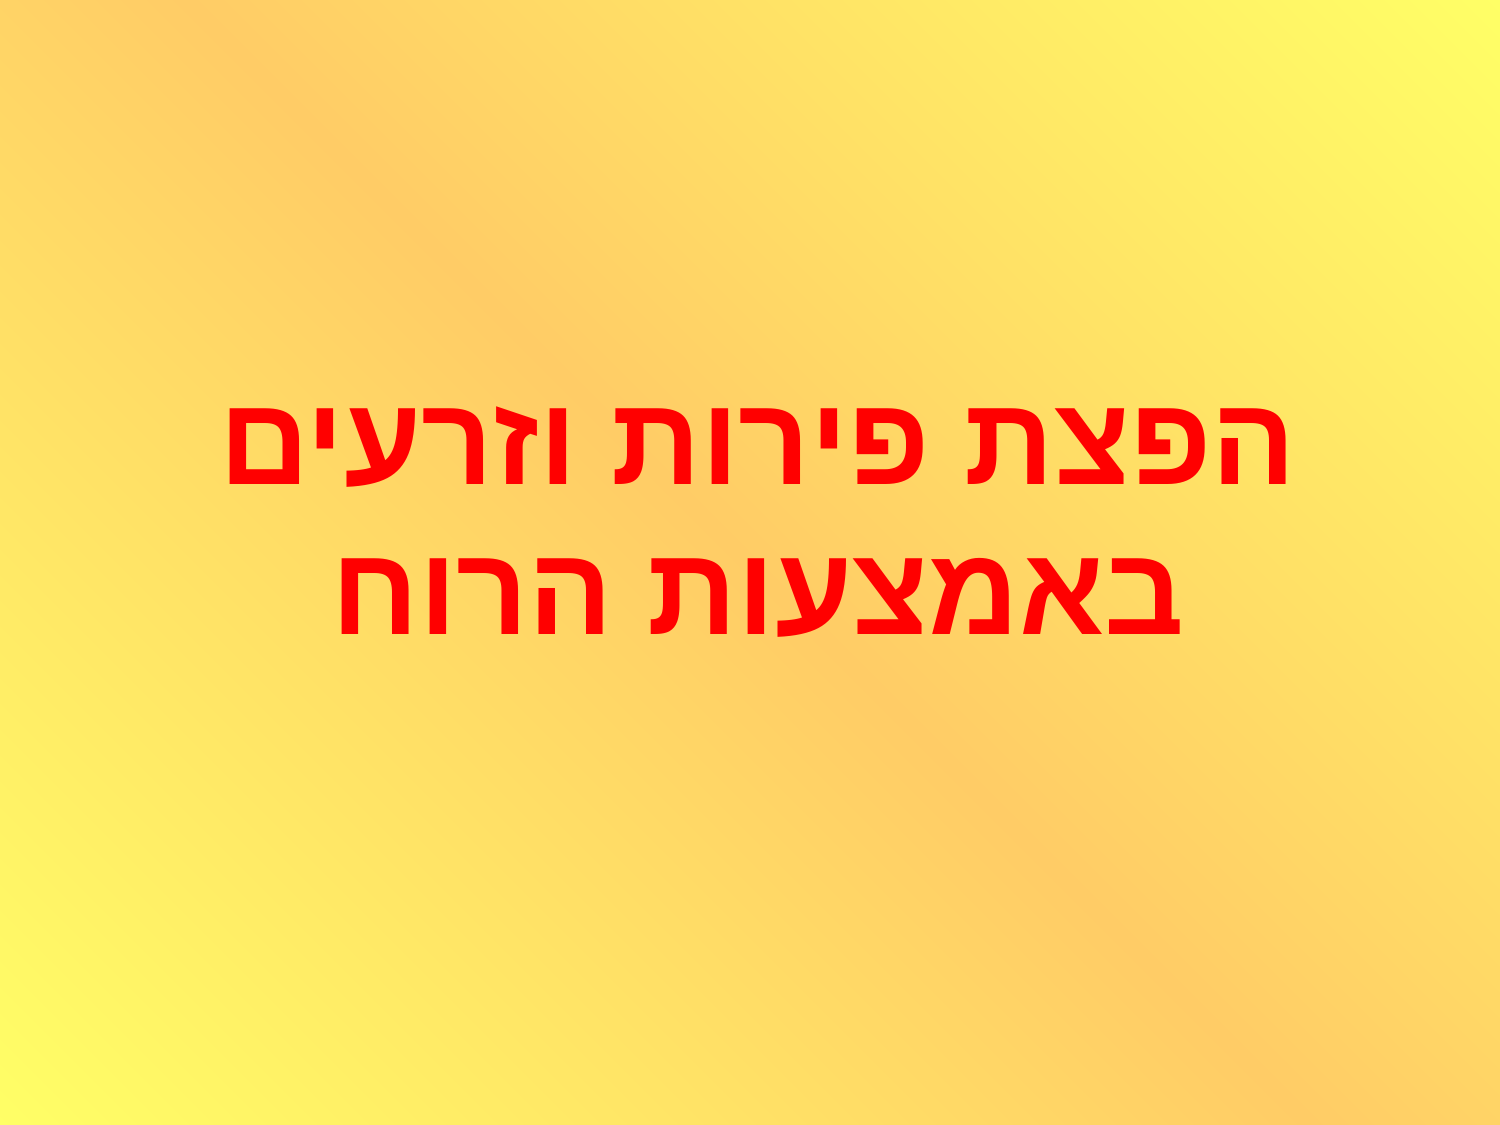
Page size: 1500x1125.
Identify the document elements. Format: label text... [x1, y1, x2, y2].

title הפצת פירות וזרעים באמצעות הרוח [83, 286, 1434, 733]
